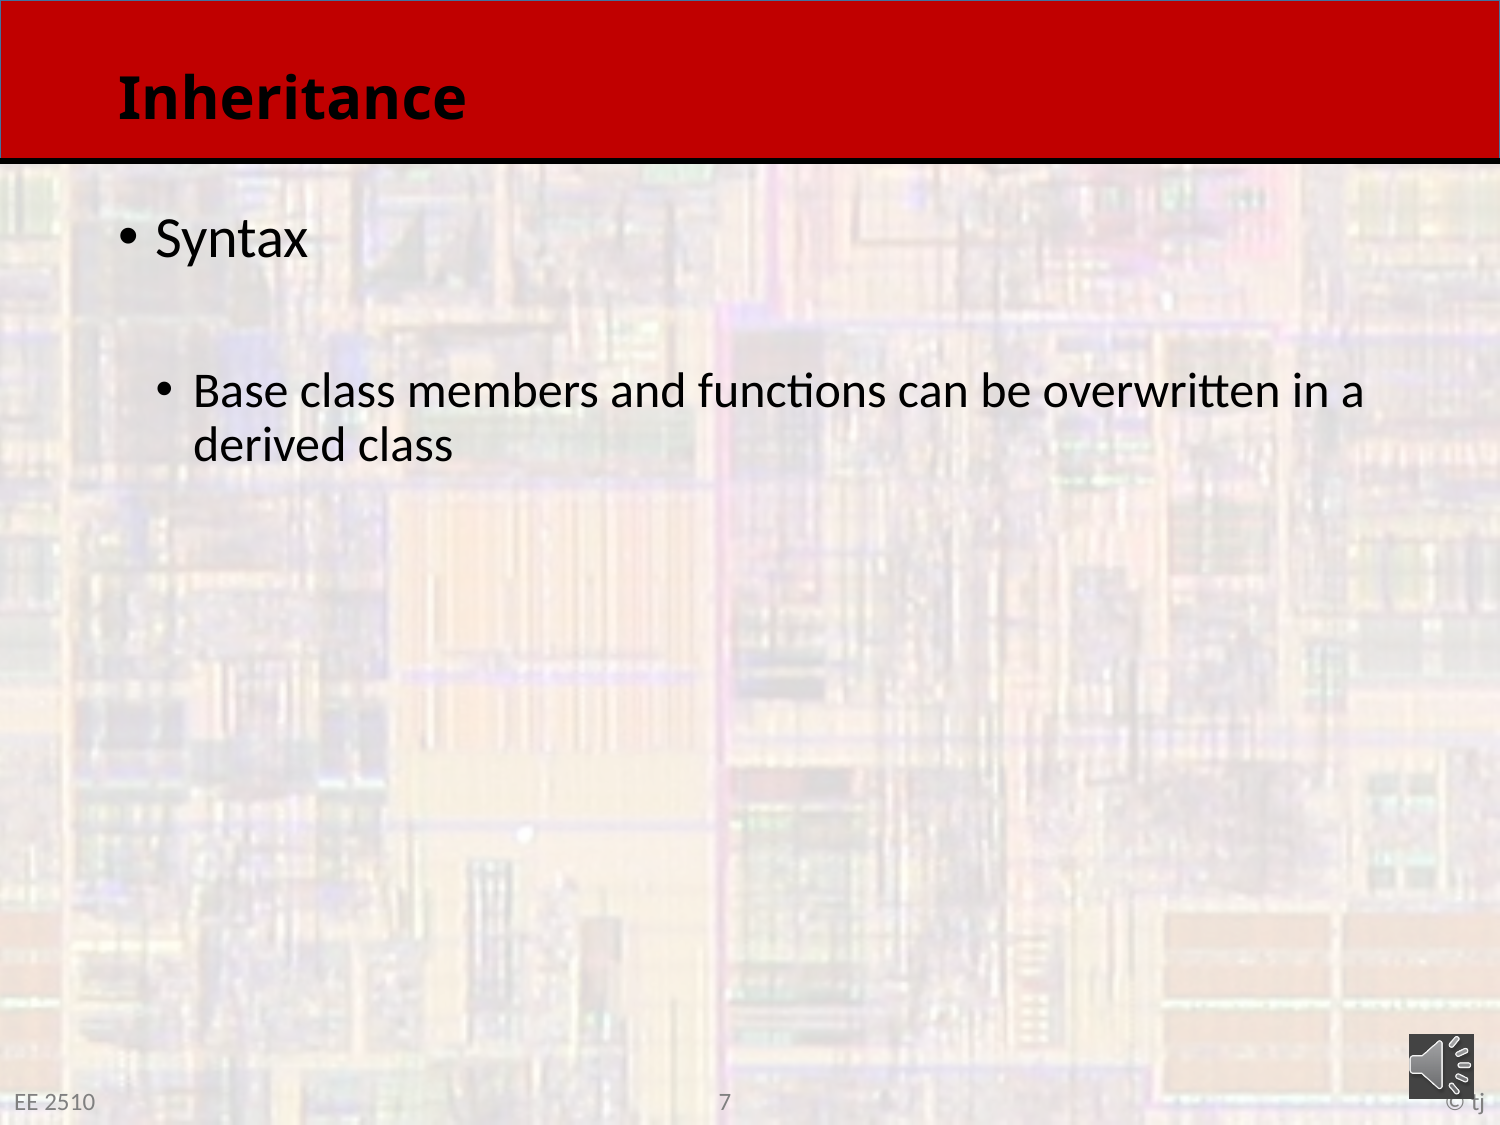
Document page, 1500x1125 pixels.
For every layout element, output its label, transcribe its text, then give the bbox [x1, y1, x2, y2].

title Inheritance [103, 59, 1397, 141]
list Syntax Base class members and functions can be overwritten in a derived class [103, 200, 1397, 1075]
picture [1408, 1033, 1475, 1100]
